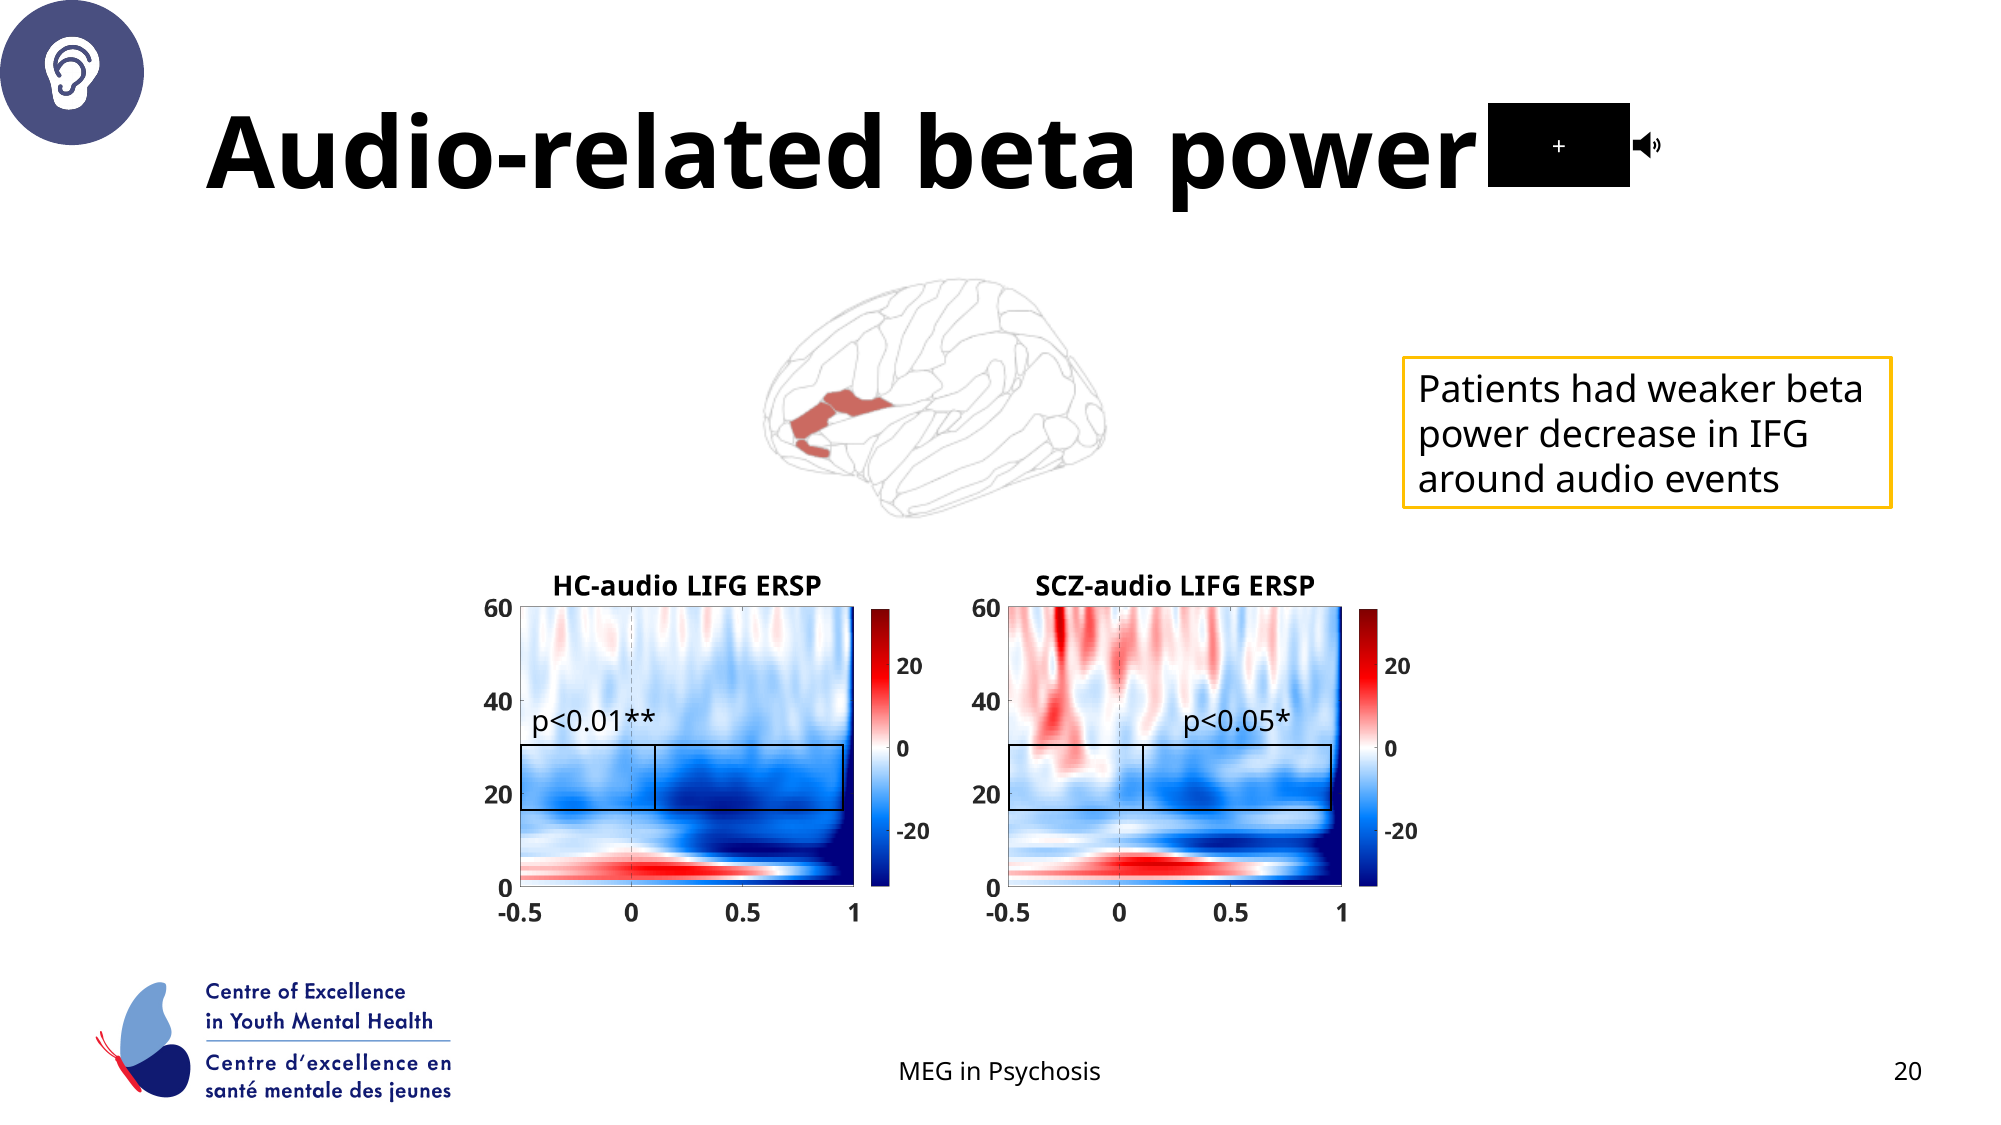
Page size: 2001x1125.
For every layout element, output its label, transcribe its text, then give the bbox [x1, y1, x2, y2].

text_box Patients had weaker beta power decrease in IFG around audio events [1403, 357, 1892, 508]
picture [86, 968, 470, 1117]
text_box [0, 0, 144, 146]
picture [728, 254, 1143, 546]
picture [464, 562, 1441, 929]
footer MEG in Psychosis [662, 1042, 1338, 1103]
slide_number 20 [1665, 1042, 1938, 1103]
title Audio-related beta power [191, 0, 1796, 218]
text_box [1488, 103, 1666, 187]
